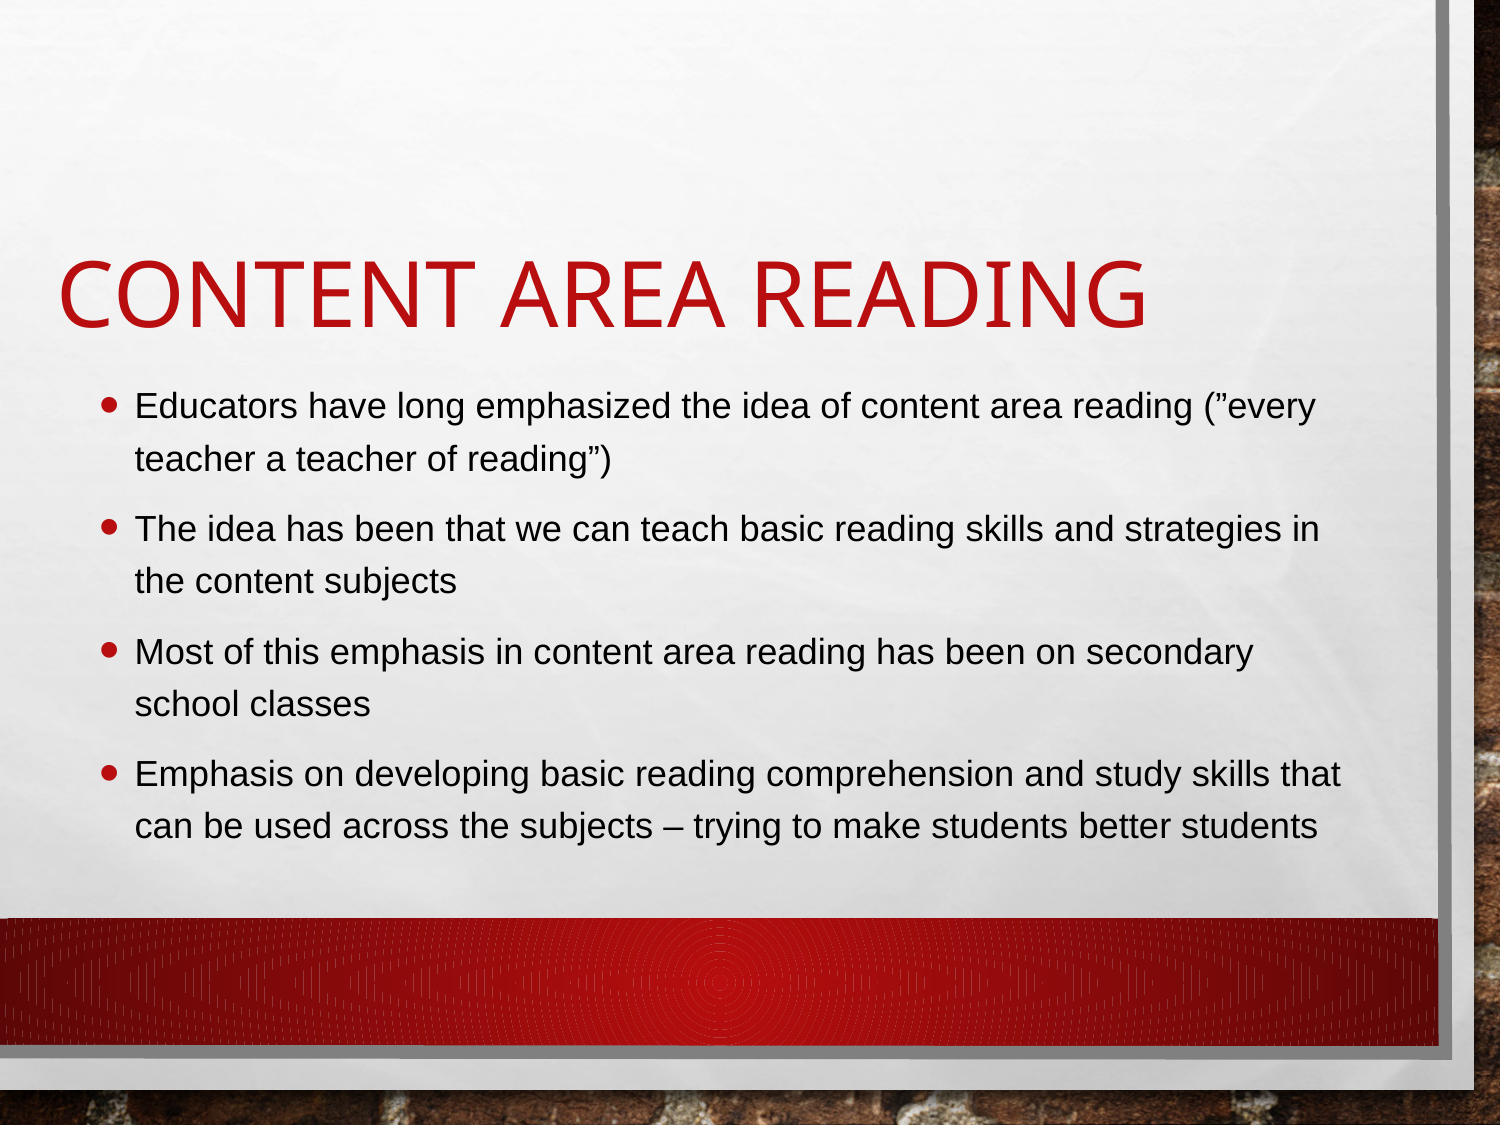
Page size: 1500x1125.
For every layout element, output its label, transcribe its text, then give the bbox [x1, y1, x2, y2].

picture [0, 0, 1500, 1125]
title Content area reading [41, 226, 1322, 369]
list Educators have long emphasized the idea of content area reading (”every teacher a teacher of reading”) The idea has been that we can teach basic reading skills and strategies in the content subjects Most of this emphasis in content area reading has been on secondary school classes Emphasis on developing basic reading comprehension and study skills that can be used across the subjects – trying to make students better students [84, 338, 1364, 882]
